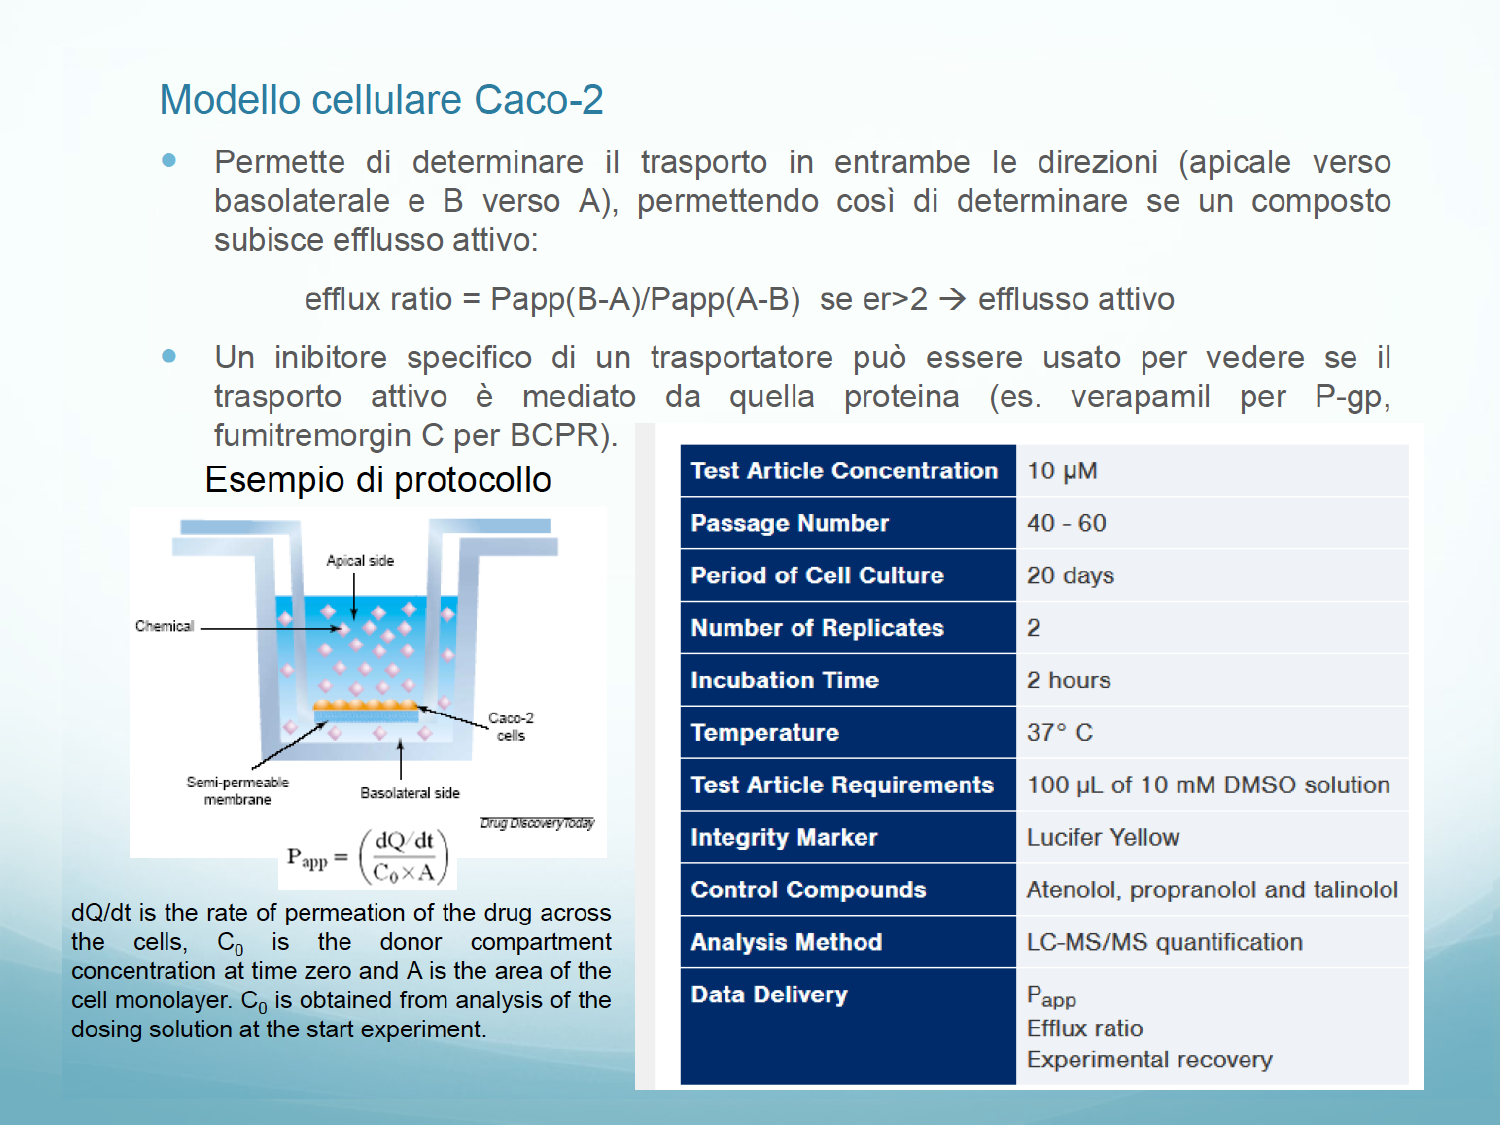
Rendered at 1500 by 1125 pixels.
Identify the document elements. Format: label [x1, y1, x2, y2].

picture [61, 47, 1493, 1100]
